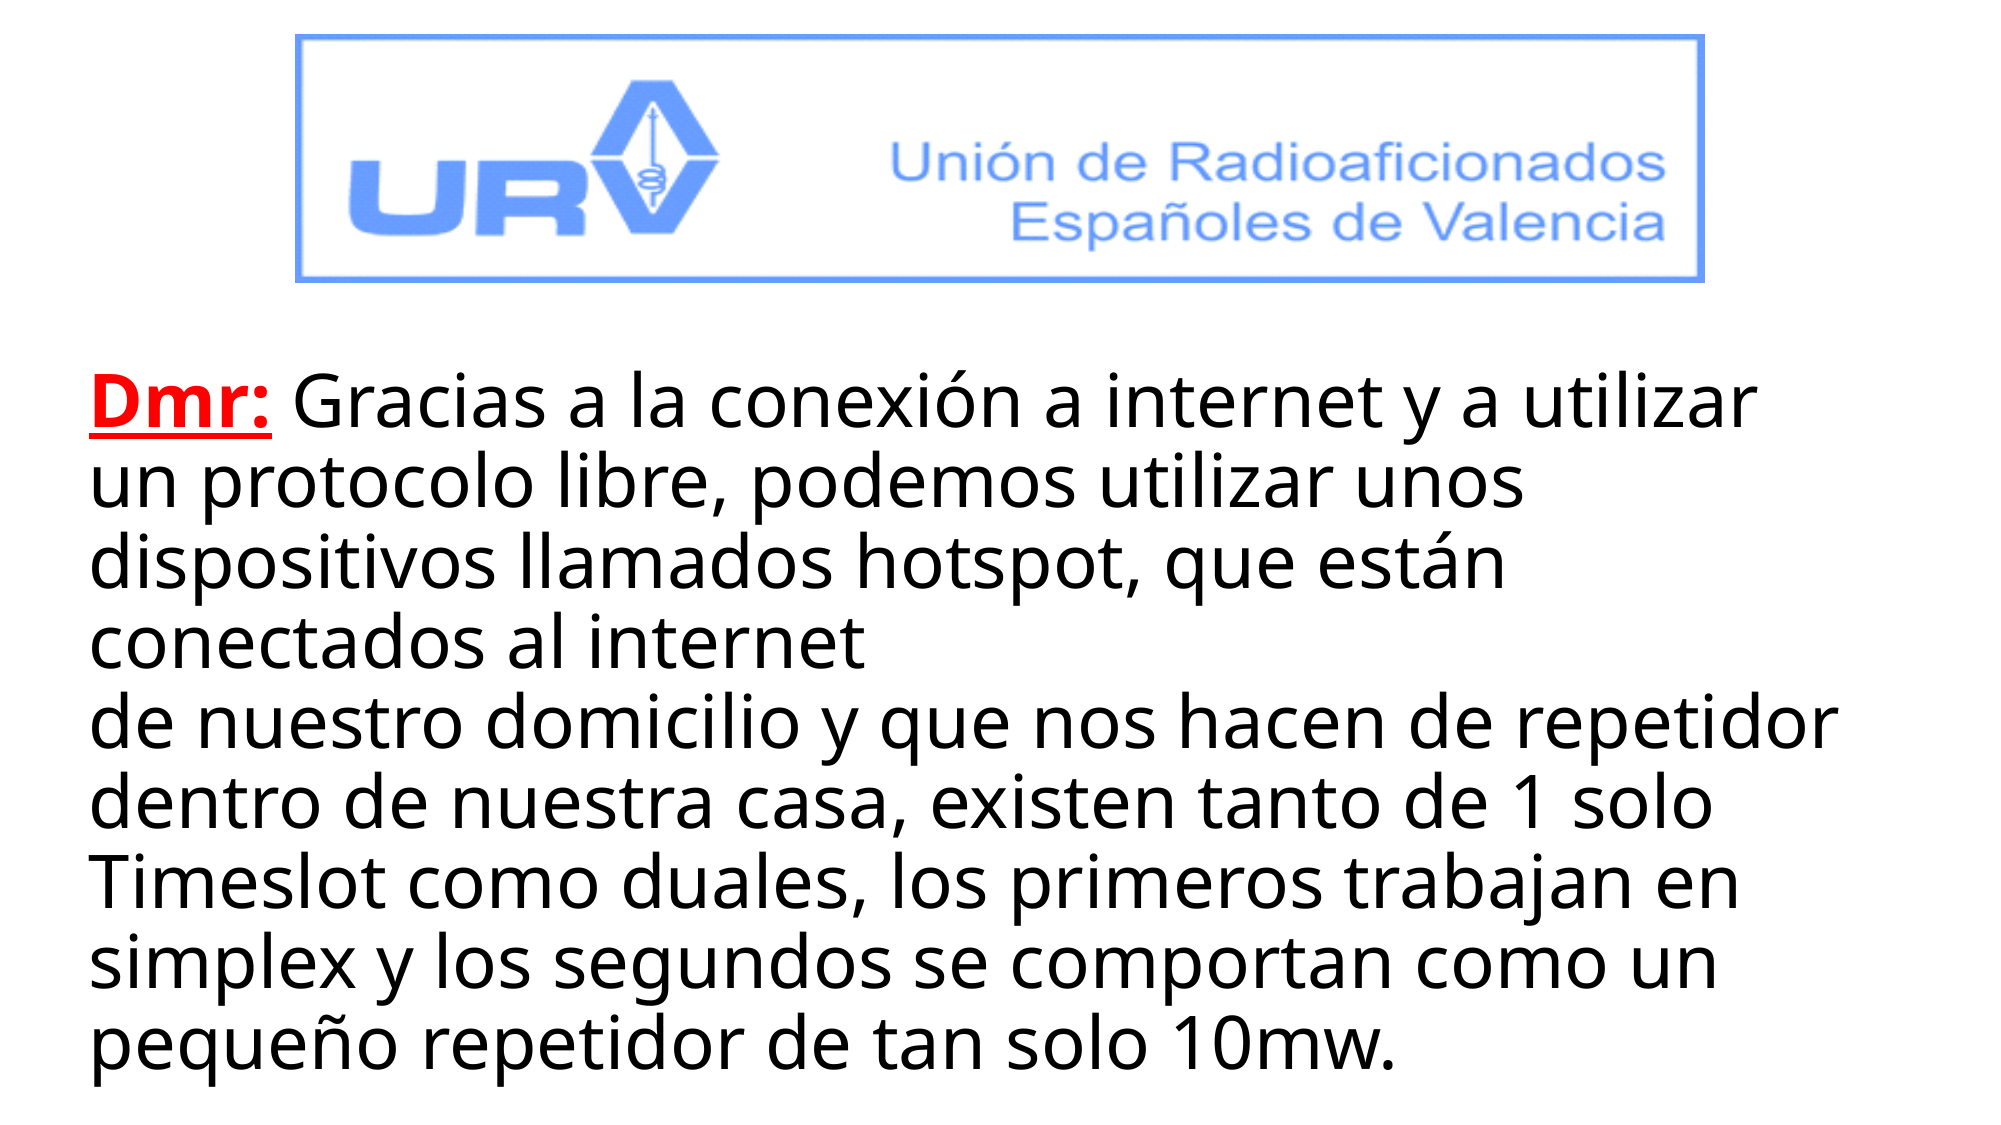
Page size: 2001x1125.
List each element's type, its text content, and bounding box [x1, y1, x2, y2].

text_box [295, 34, 1705, 283]
title Dmr: Gracias a la conexión a internet y a utilizar un protocolo libre, podemos utilizar unos dispositivos llamados hotspot, que están conectados al internet de nuestro domicilio y que nos hacen de repetidor dentro de nuestra casa, existen tanto de 1 solo Timeslot como duales, los primeros trabajan en simplex y los segundos se comportan como un pequeño repetidor de tan solo 10mw. [73, 323, 1865, 1125]
